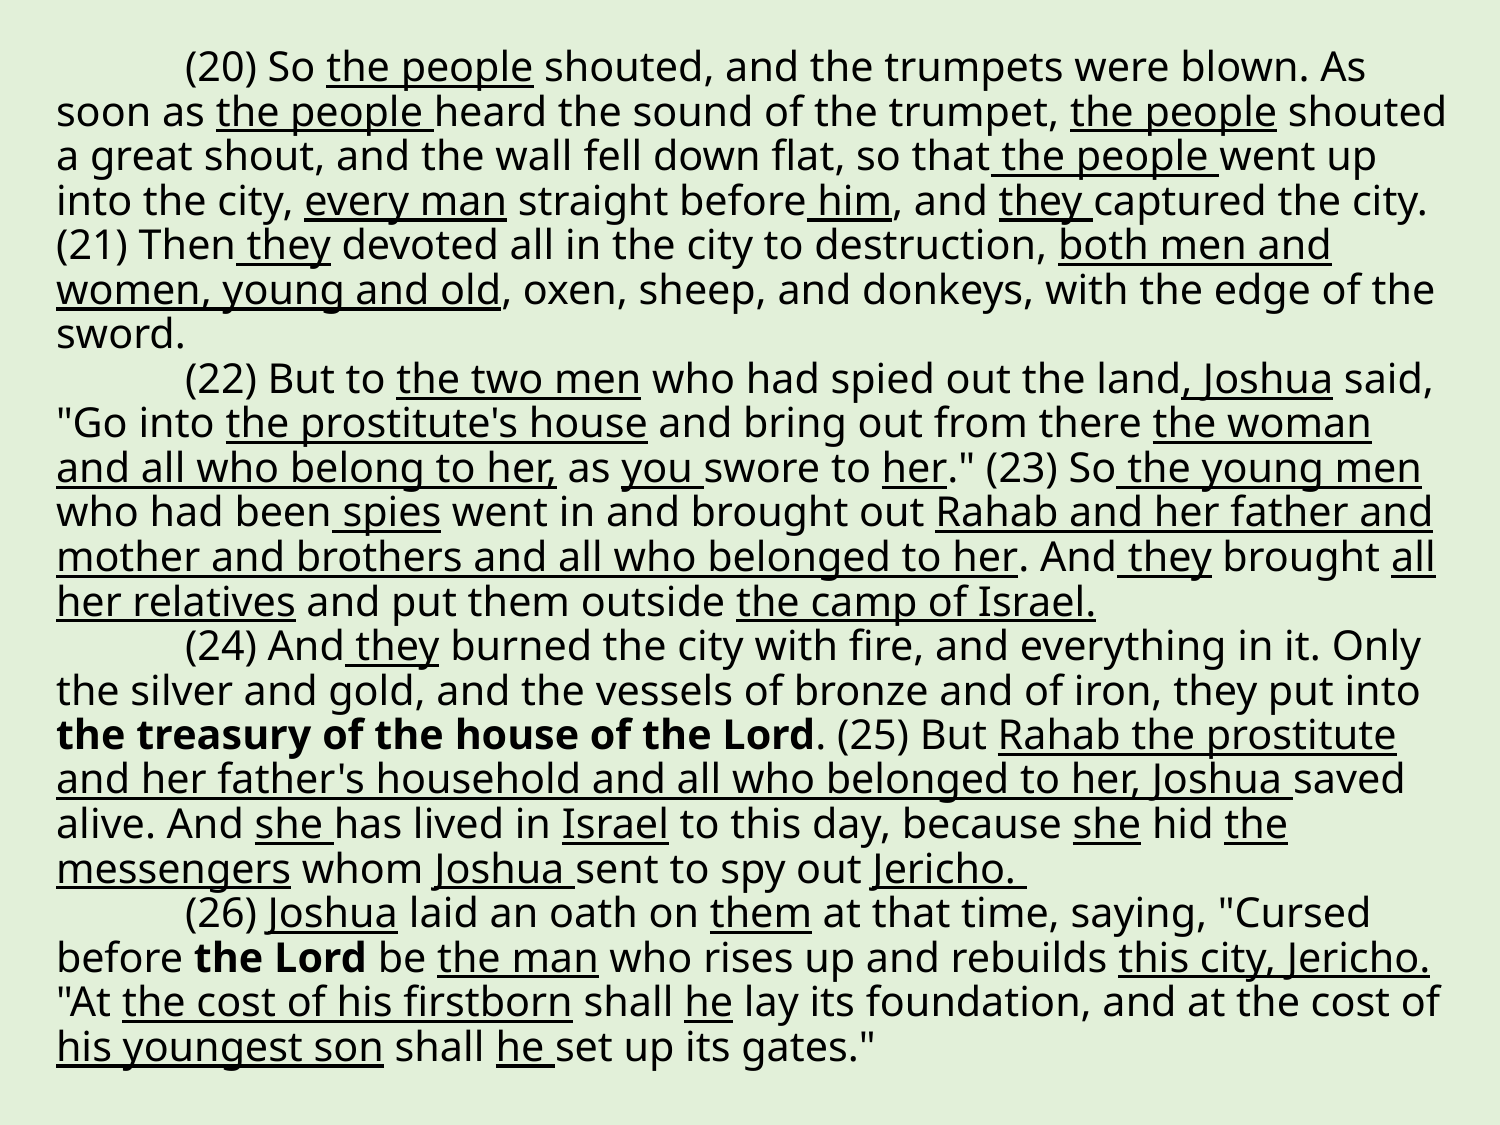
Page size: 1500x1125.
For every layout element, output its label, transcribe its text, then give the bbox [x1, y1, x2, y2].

title (20) So the people shouted, and the trumpets were blown. As soon as the people heard the sound of the trumpet, the people shouted a great shout, and the wall fell down flat, so that the people went up into the city, every man straight before him, and they captured the city. (21) Then they devoted all in the city to destruction, both men and women, young and old, oxen, sheep, and donkeys, with the edge of the sword. (22) But to the two men who had spied out the land, Joshua said, "Go into the prostitute's house and bring out from there the woman and all who belong to her, as you swore to her." (23) So the young men who had been spies went in and brought out Rahab and her father and mother and brothers and all who belonged to her. And they brought all her relatives and put them outside the camp of Israel. (24) And they burned the city with fire, and everything in it. Only the silver and gold, and the vessels of bronze and of iron, they put into the treasury of the house of the Lord. (25) But Rahab the prostitute and her father's household and all who belonged to her, Joshua saved alive. And she has lived in Israel to this day, because she hid the messengers whom Joshua sent to spy out Jericho. (26) Joshua laid an oath on them at that time, saying, "Cursed before the Lord be the man who rises up and rebuilds this city, Jericho. "At the cost of his firstborn shall he lay its foundation, and at the cost of his youngest son shall he set up its gates." [41, 26, 1466, 1090]
